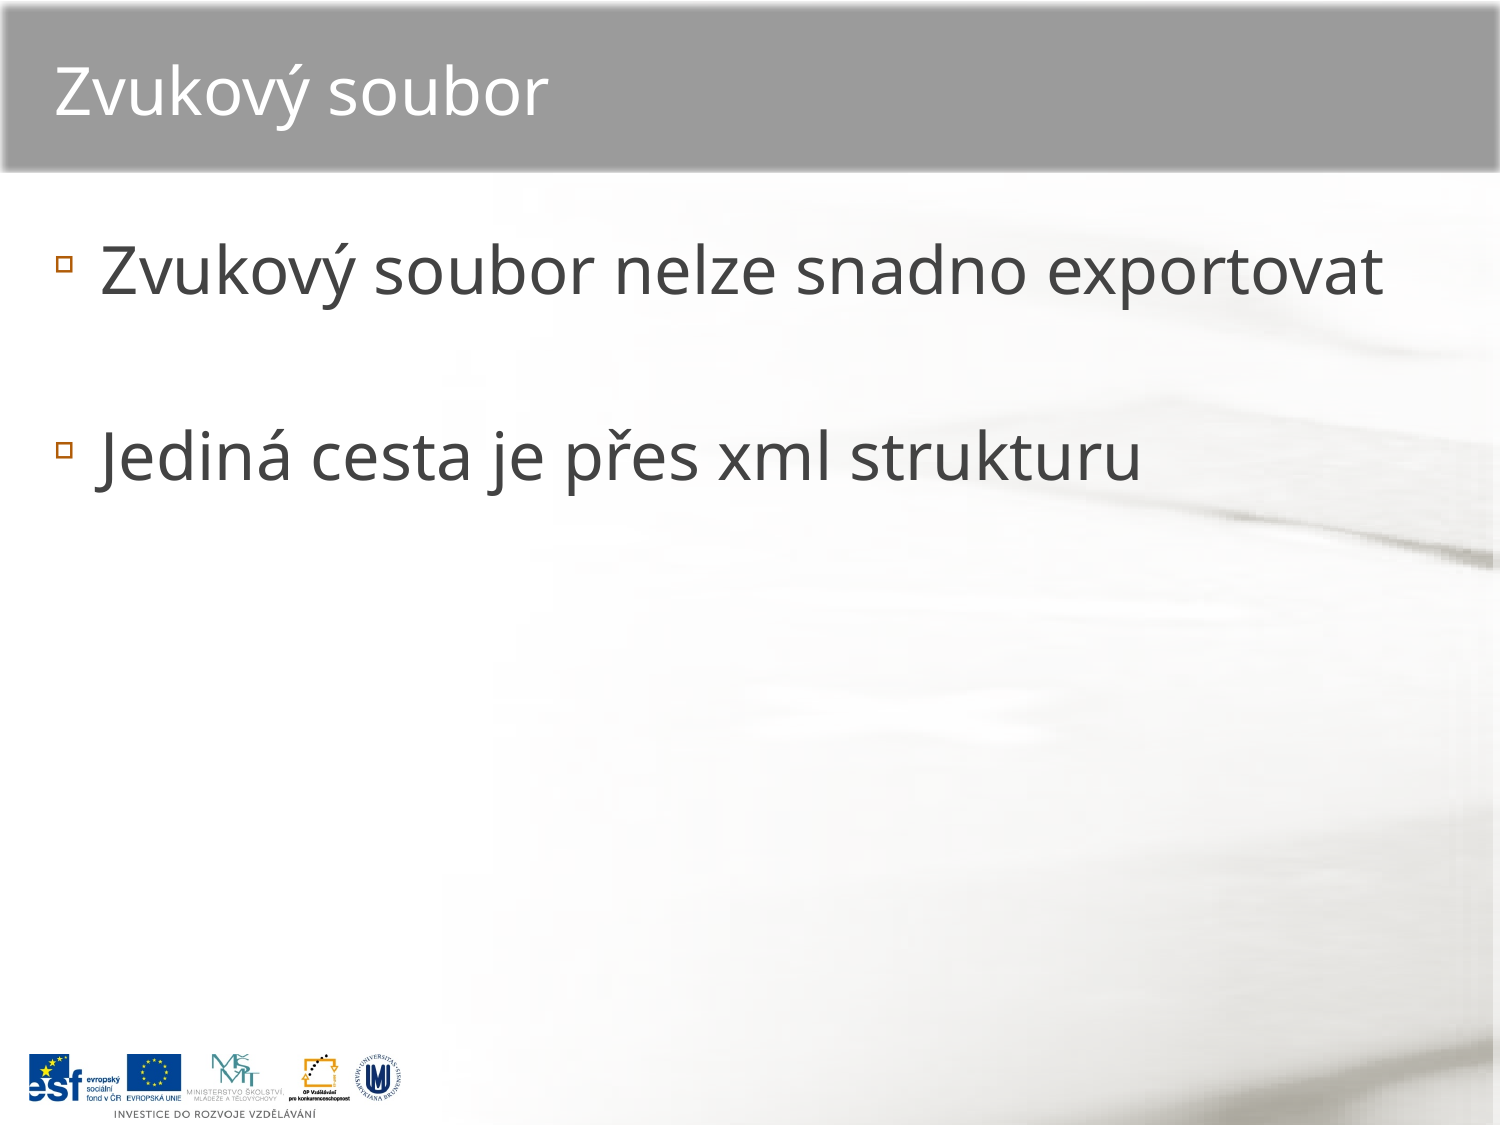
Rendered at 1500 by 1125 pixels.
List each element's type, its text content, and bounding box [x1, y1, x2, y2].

list Zvukový soubor nelze snadno exportovat Jediná cesta je přes xml strukturu [29, 219, 1424, 1012]
title Zvukový soubor [39, 42, 1376, 135]
picture [29, 1054, 401, 1118]
